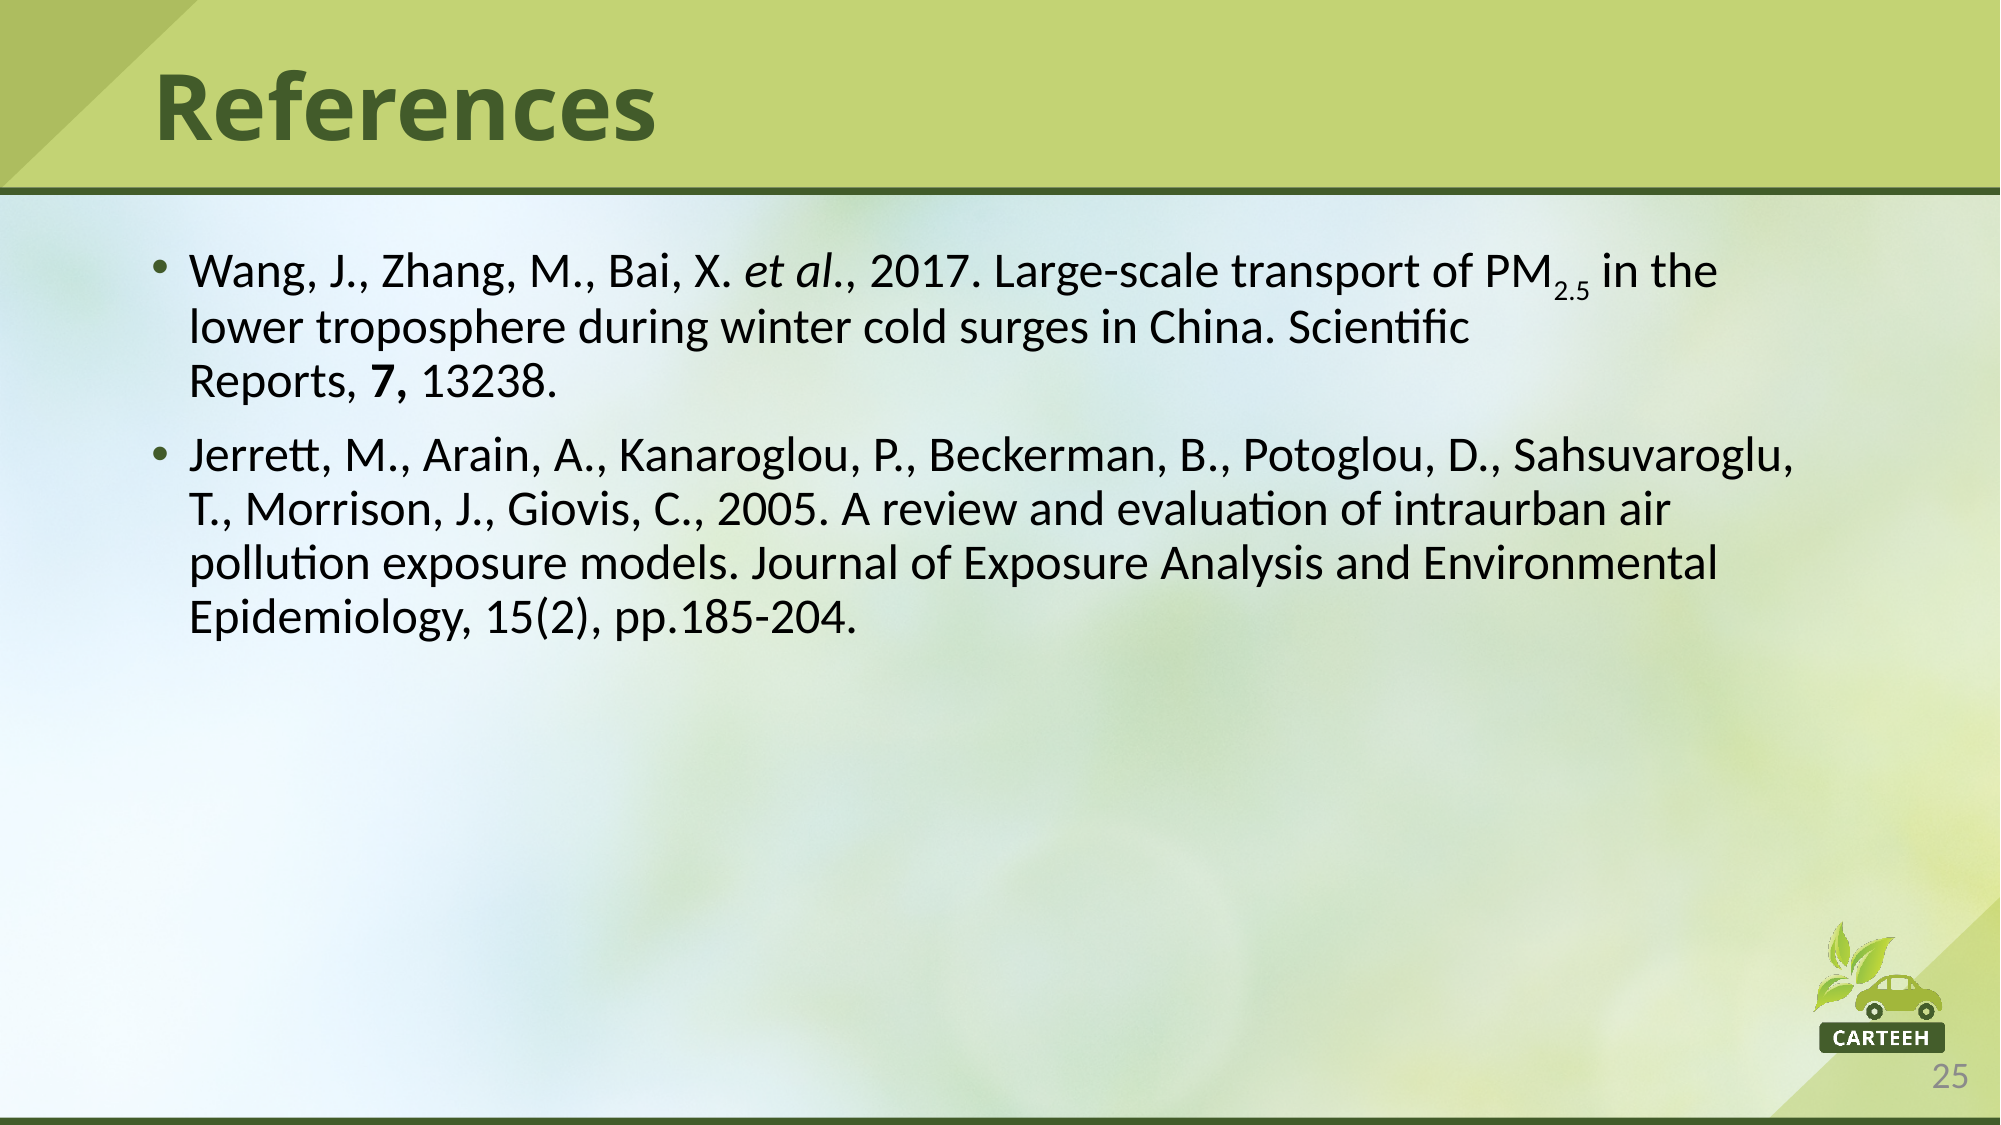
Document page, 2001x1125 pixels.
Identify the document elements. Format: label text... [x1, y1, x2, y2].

list Wang, J., Zhang, M., Bai, X. et al., 2017. Large-scale transport of PM2.5 in the lower troposphere during winter cold surges in China. Scientific Reports, 7, 13238. Jerrett, M., Arain, A., Kanaroglou, P., Beckerman, B., Potoglou, D., Sahsuvaroglu, T., Morrison, J., Giovis, C., 2005. A review and evaluation of intraurban air pollution exposure models. Journal of Exposure Analysis and Environmental Epidemiology, 15(2), pp.185-204. [136, 231, 1859, 1083]
title References [137, 34, 2000, 188]
picture [1859, 920, 1945, 1053]
